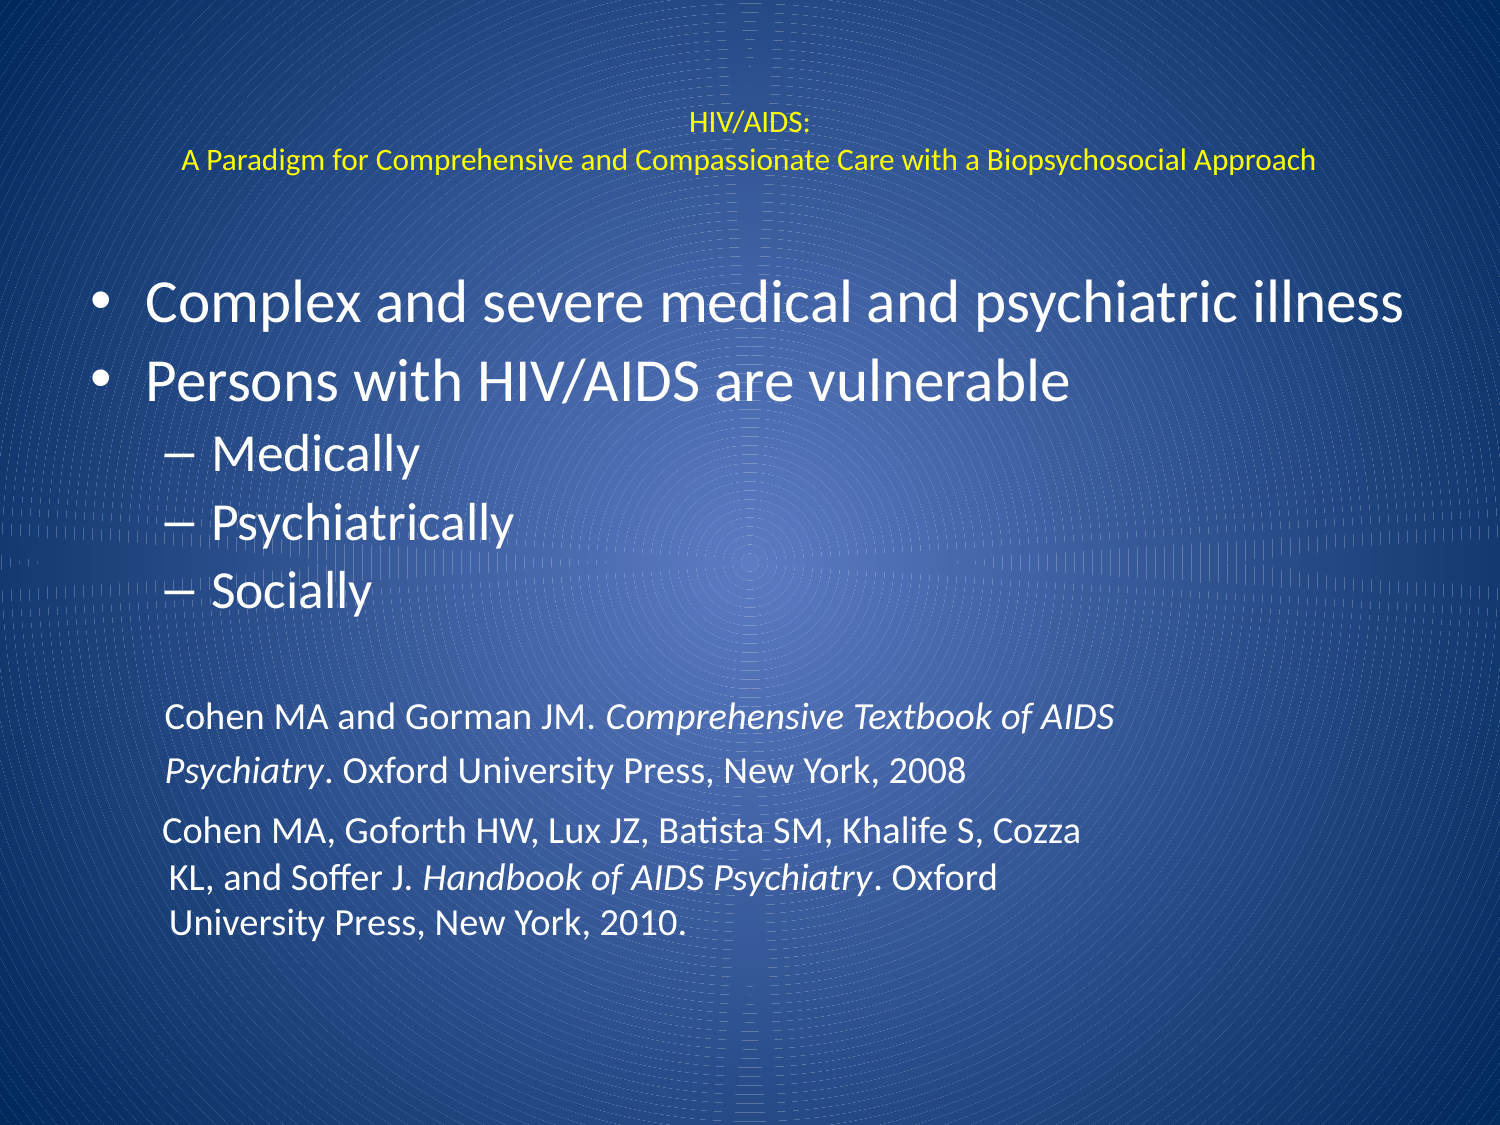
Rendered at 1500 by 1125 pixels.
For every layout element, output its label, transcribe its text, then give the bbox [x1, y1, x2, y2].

list Complex and severe medical and psychiatric illness Persons with HIV/AIDS are vulnerable Medically Psychiatrically Socially Cohen MA and Gorman JM. Comprehensive Textbook of AIDS Psychiatry. Oxford University Press, New York, 2008 Cohen MA, Goforth HW, Lux JZ, Batista SM, Khalife S, Cozza KL, and Soffer J. Handbook of AIDS Psychiatry. Oxford University Press, New York, 2010. [75, 262, 1425, 1005]
title HIV/AIDS: A Paradigm for Comprehensive and Compassionate Care with a Biopsychosocial Approach [75, 45, 1425, 233]
